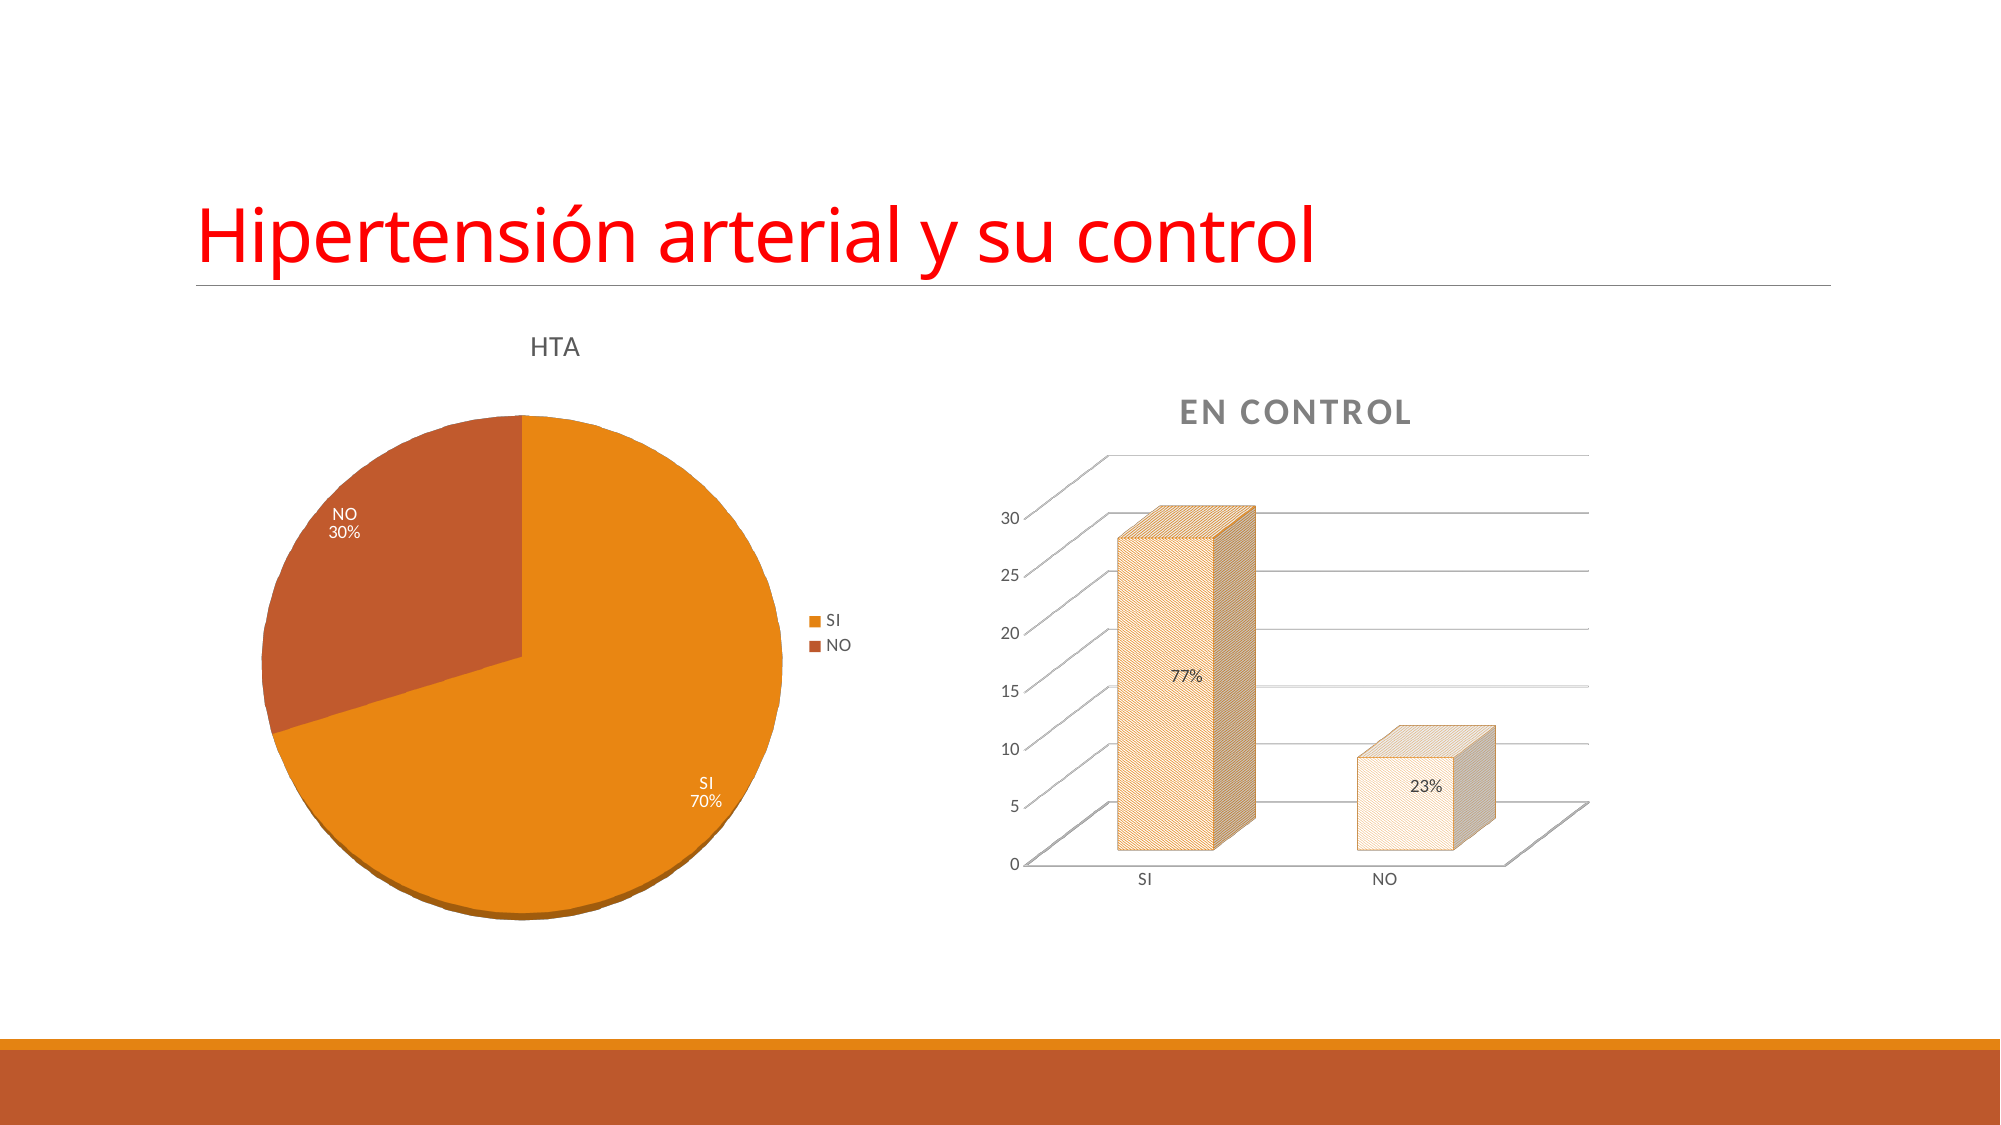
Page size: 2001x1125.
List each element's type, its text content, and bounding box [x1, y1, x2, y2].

title Hipertensión arterial y su control [180, 47, 1830, 285]
chart [984, 365, 1606, 902]
chart [239, 303, 871, 965]
